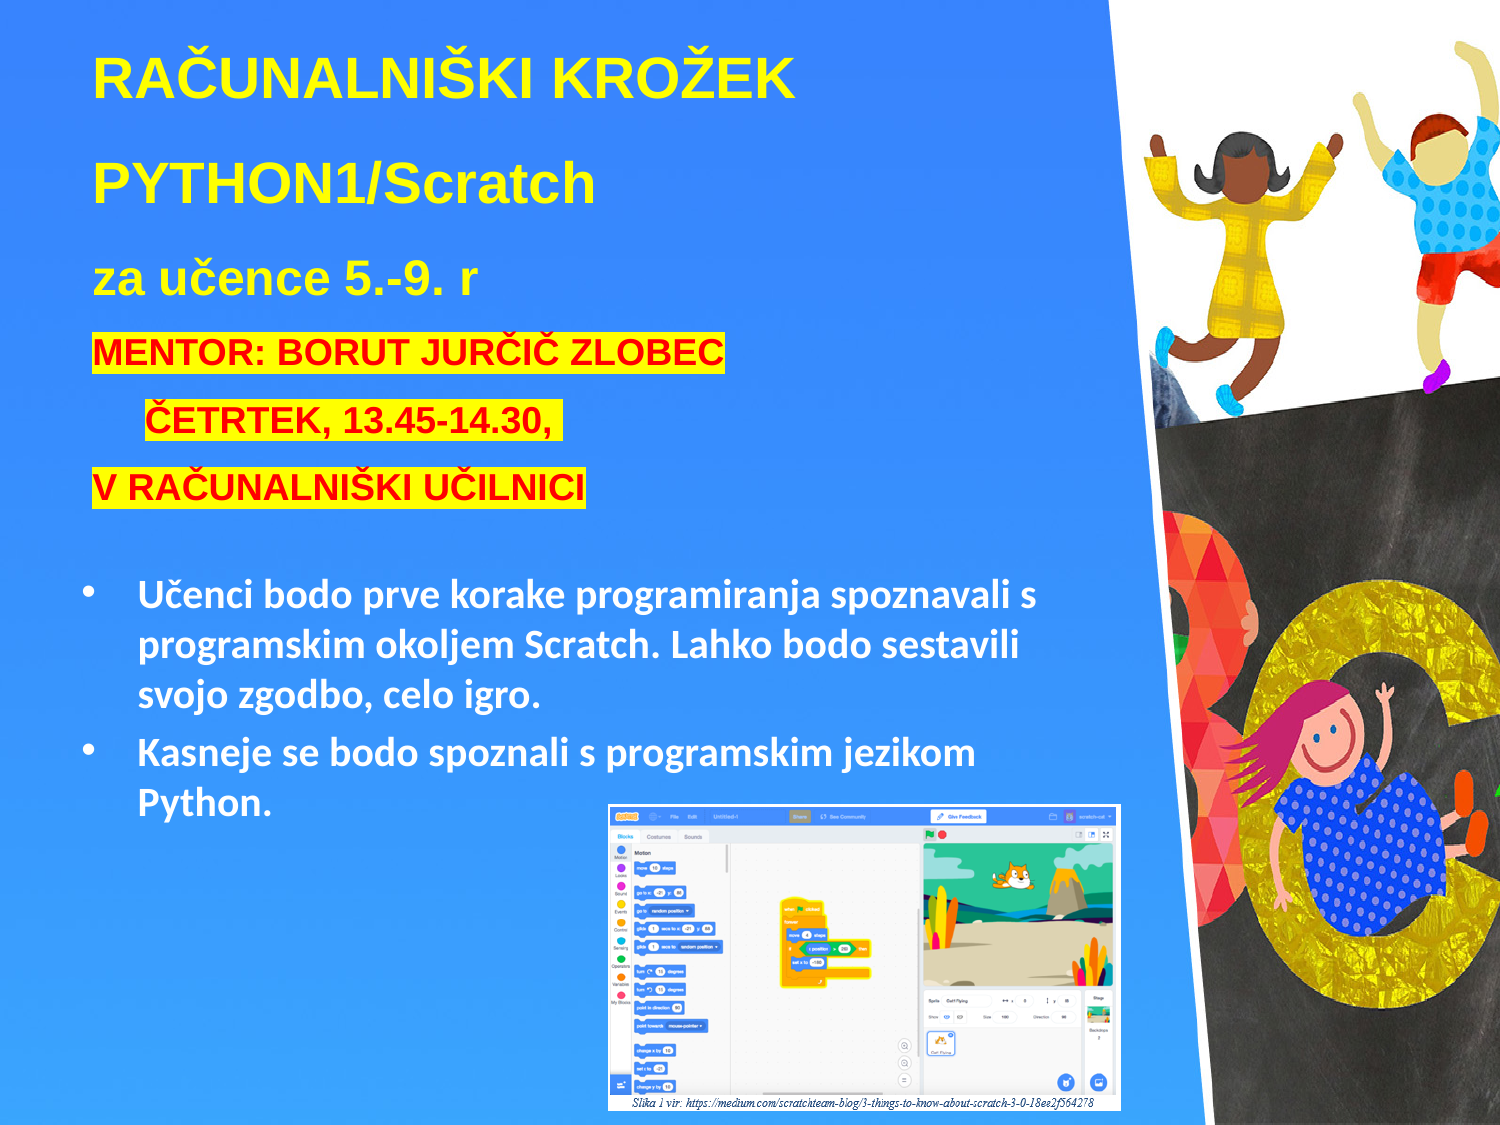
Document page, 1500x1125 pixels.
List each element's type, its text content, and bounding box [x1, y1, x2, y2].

picture [0, 0, 1500, 1125]
title RAČUNALNIŠKI KROŽEK PYTHON1/Scratch za učence 5.-9. r MENTOR: BORUT JURČIČ ZLOBEC ČETRTEK, 13.45-14.30, V RAČUNALNIŠKI UČILNICI [77, 12, 1097, 291]
list Učenci bodo prve korake programiranja spoznavali s programskim okoljem Scratch. Lahko bodo sestavili svojo zgodbo, celo igro. Kasneje se bodo spoznali s programskim jezikom Python. [66, 490, 1121, 1098]
